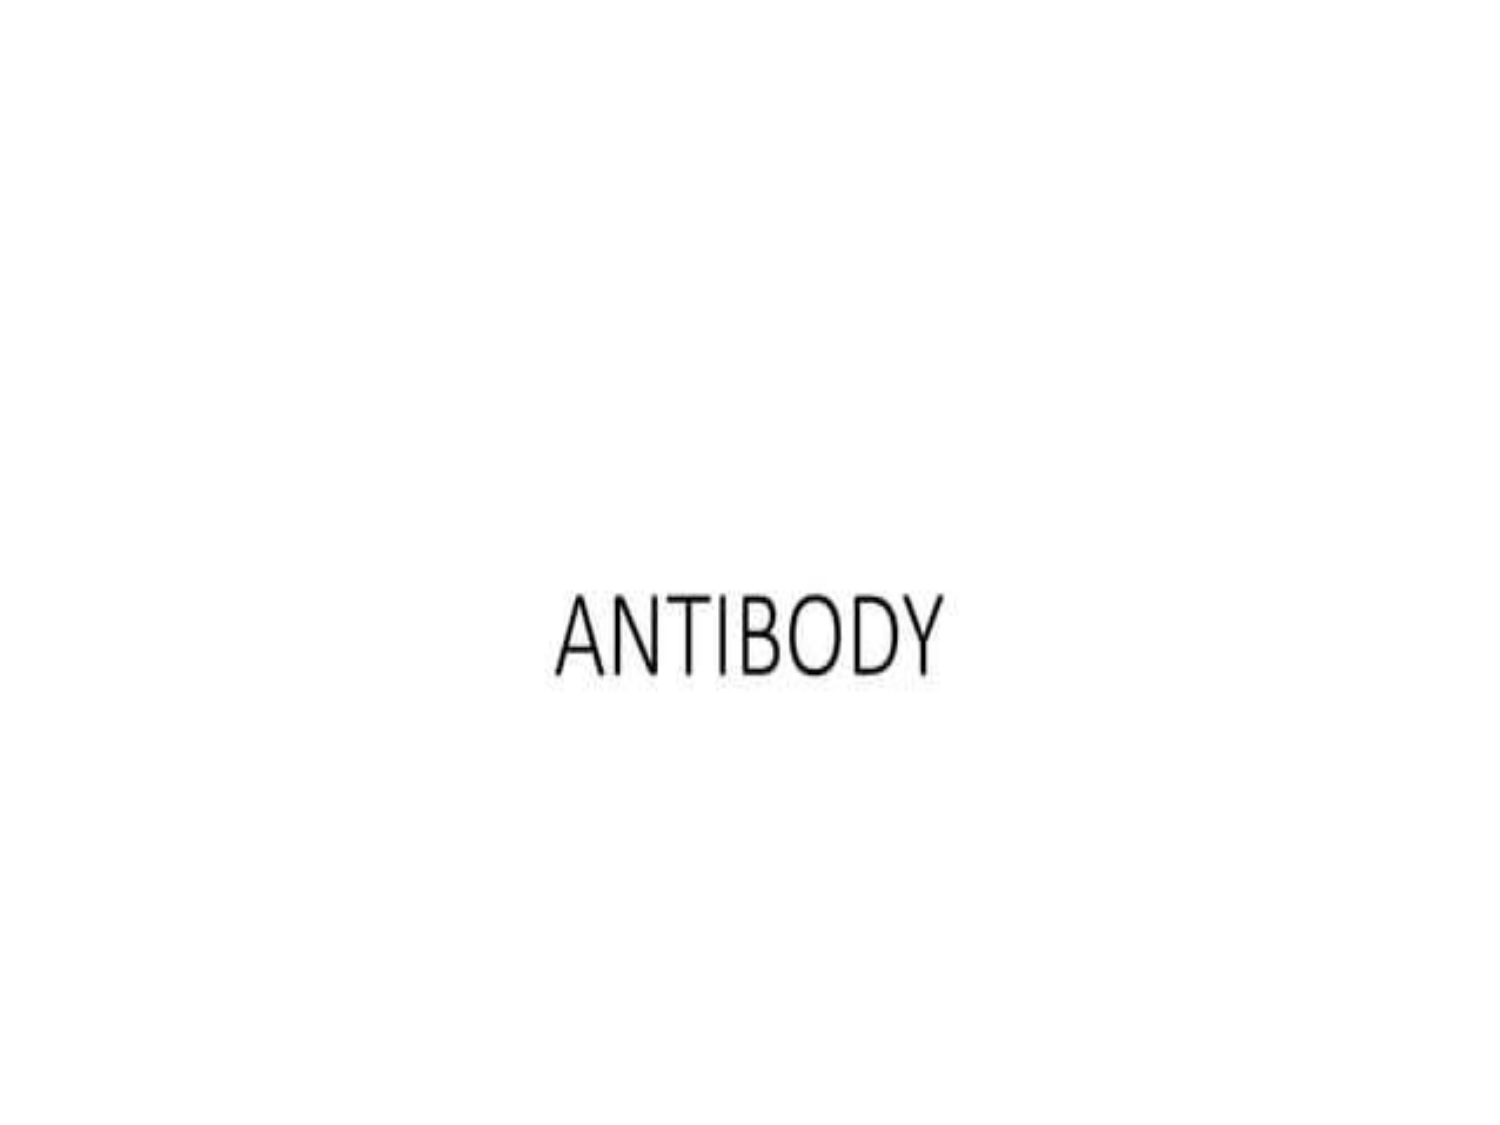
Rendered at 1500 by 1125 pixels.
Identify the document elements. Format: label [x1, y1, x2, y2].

picture [0, 139, 1500, 1125]
